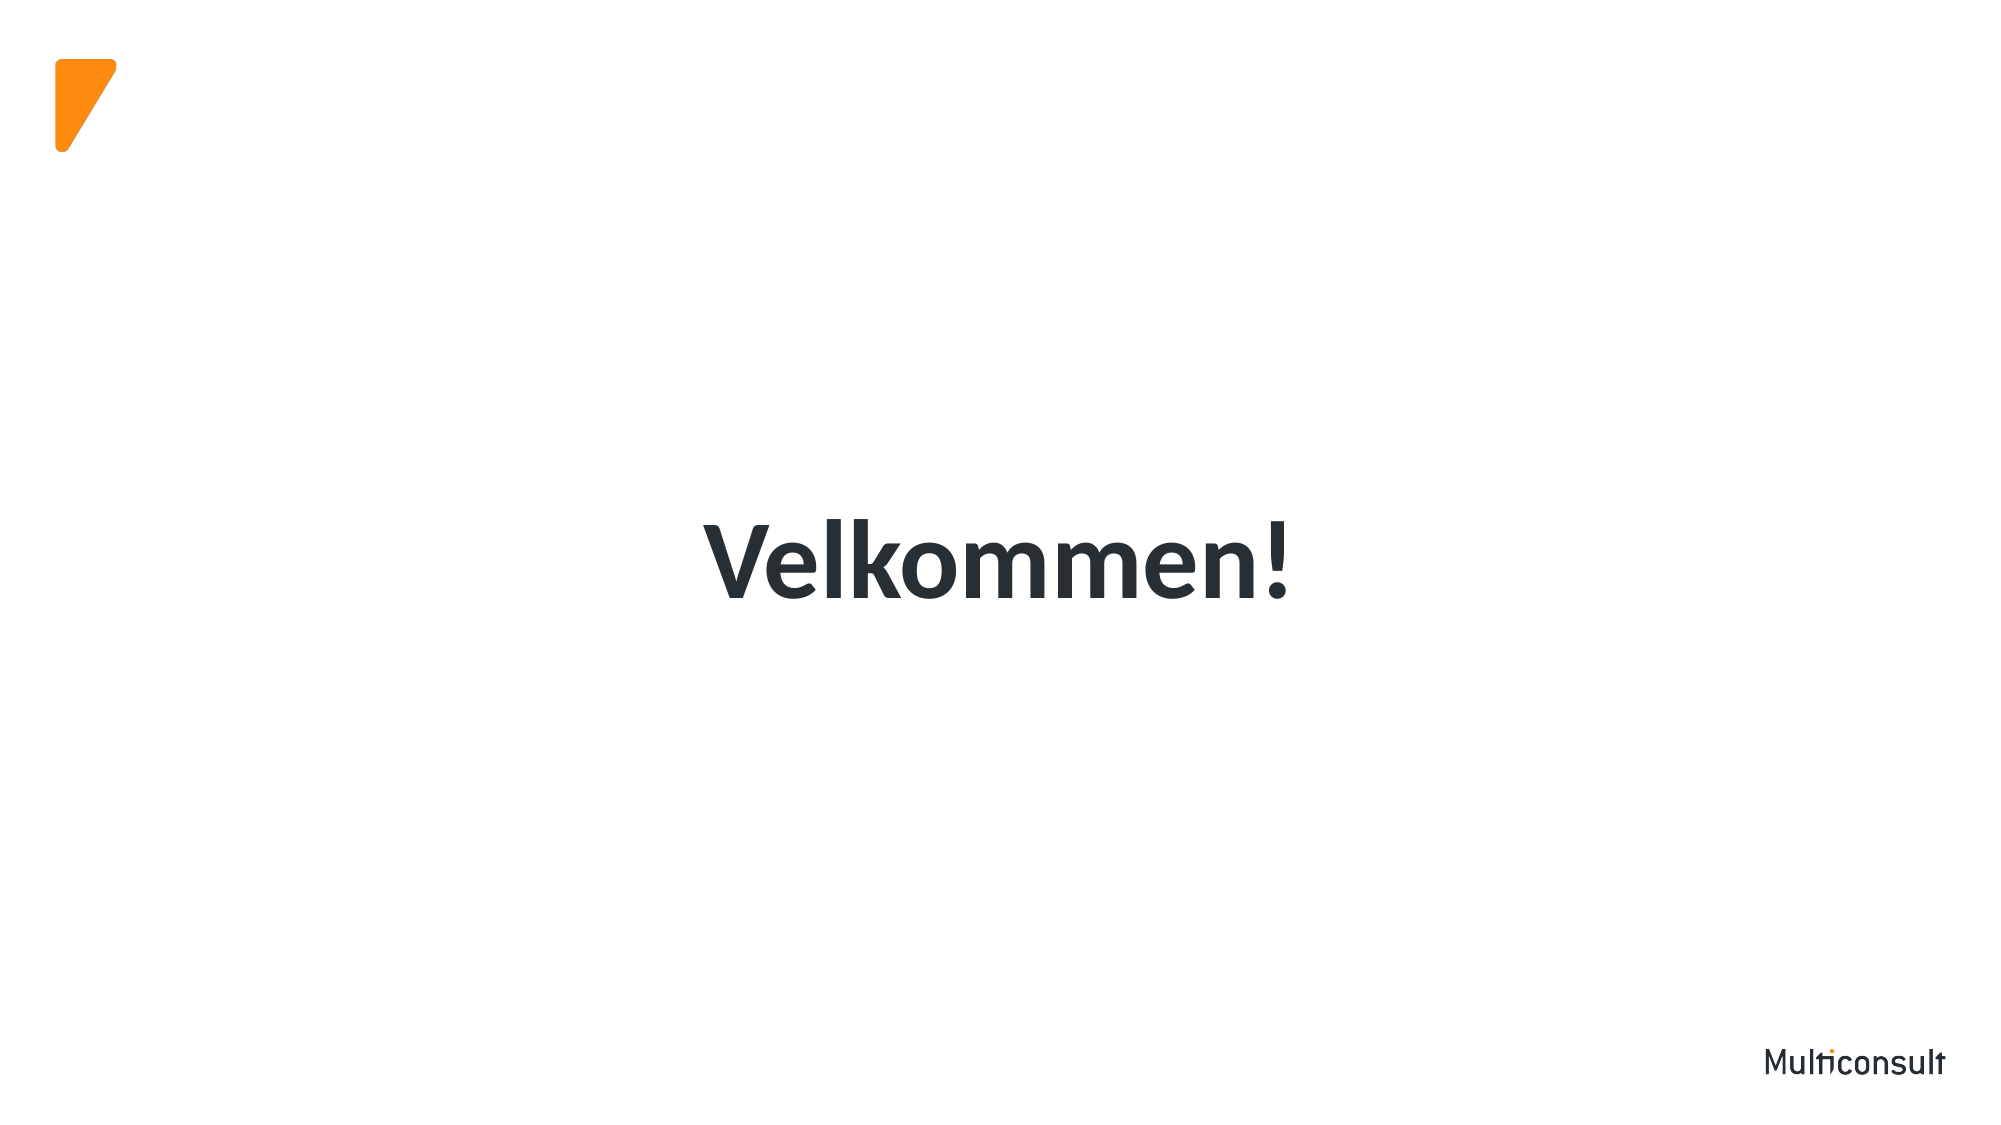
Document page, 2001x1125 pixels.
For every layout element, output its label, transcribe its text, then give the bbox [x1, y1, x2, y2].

picture [1740, 1023, 1971, 1100]
title Velkommen! [0, 415, 2000, 710]
